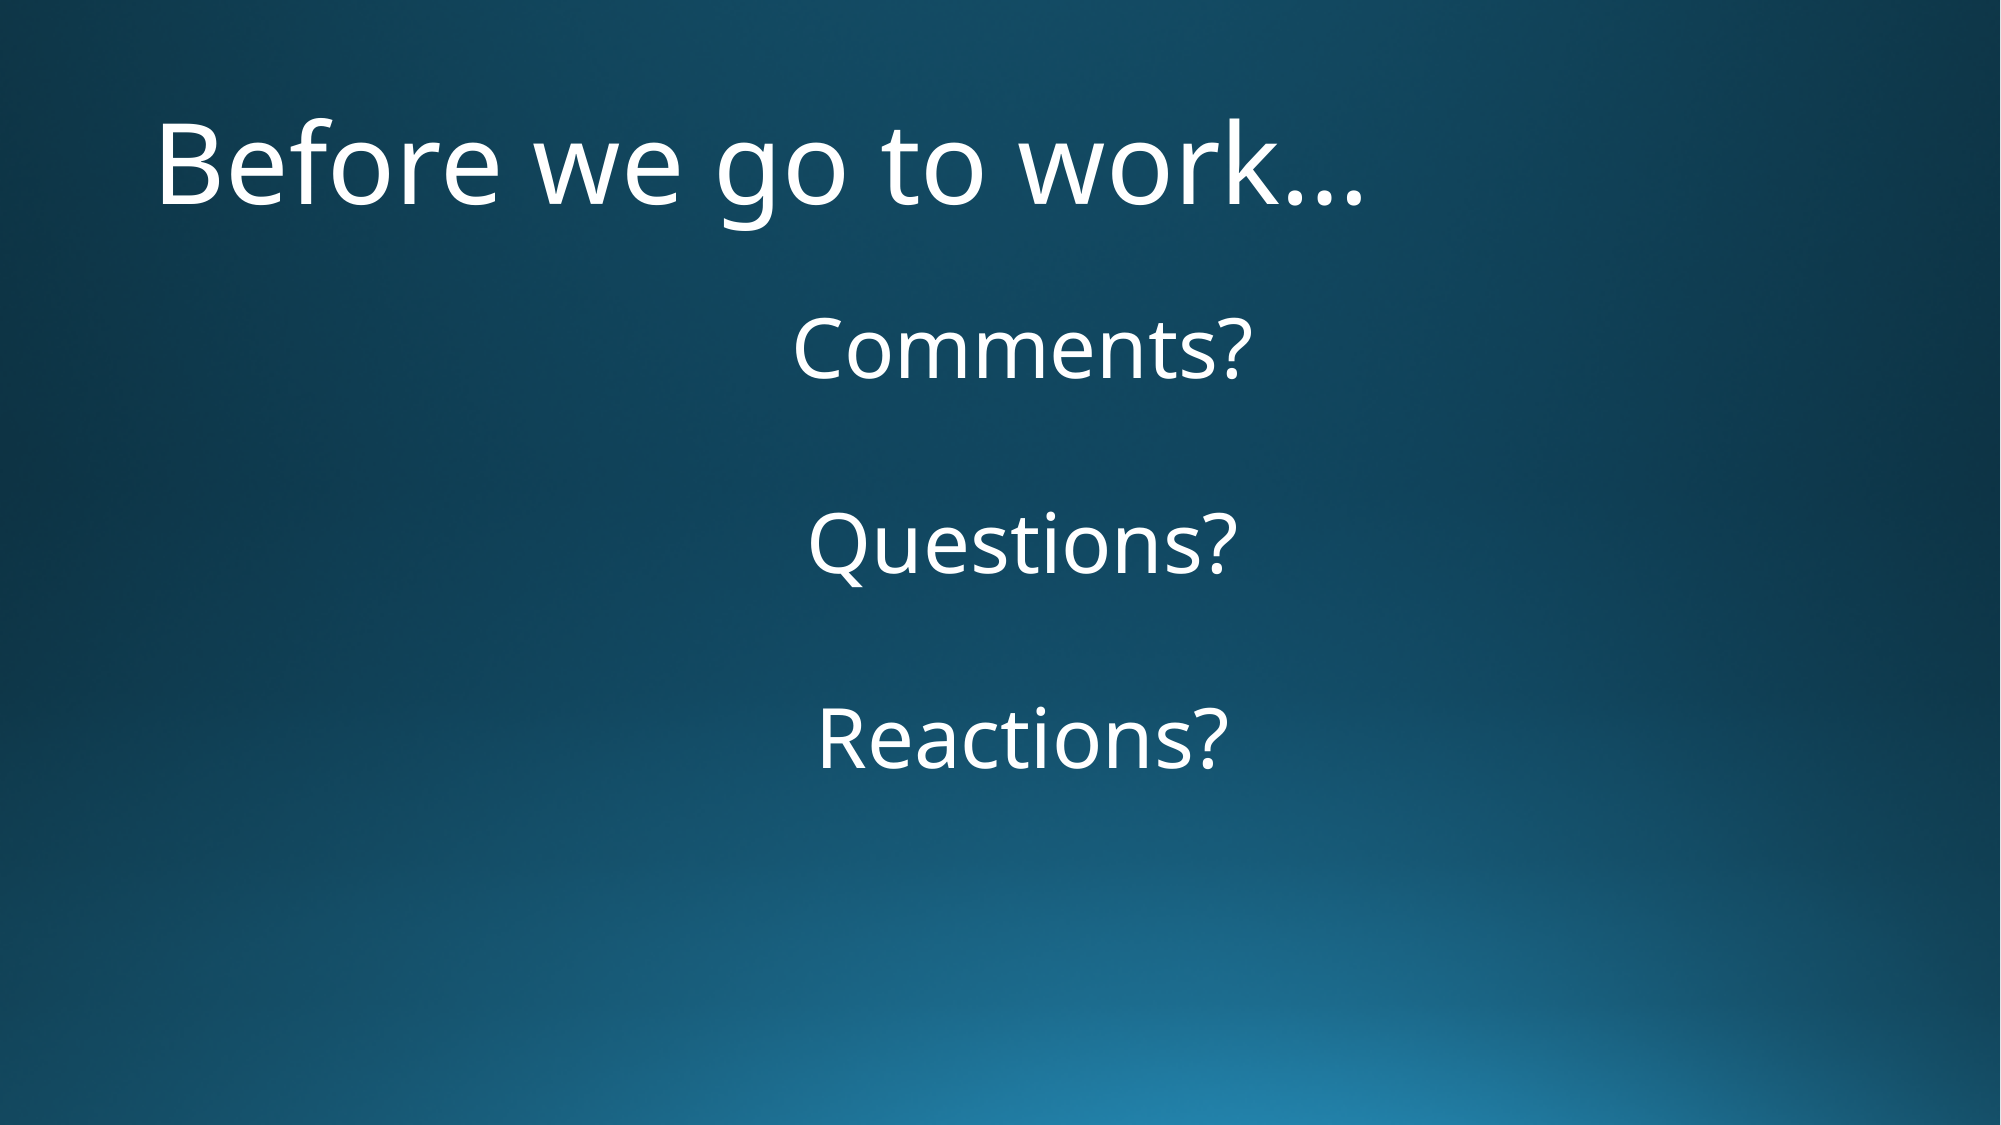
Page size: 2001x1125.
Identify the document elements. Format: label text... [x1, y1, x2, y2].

picture [0, 0, 2001, 1125]
title Before we go to work… [137, 59, 1863, 278]
list Comments? Questions? Reactions? [183, 299, 1863, 1014]
